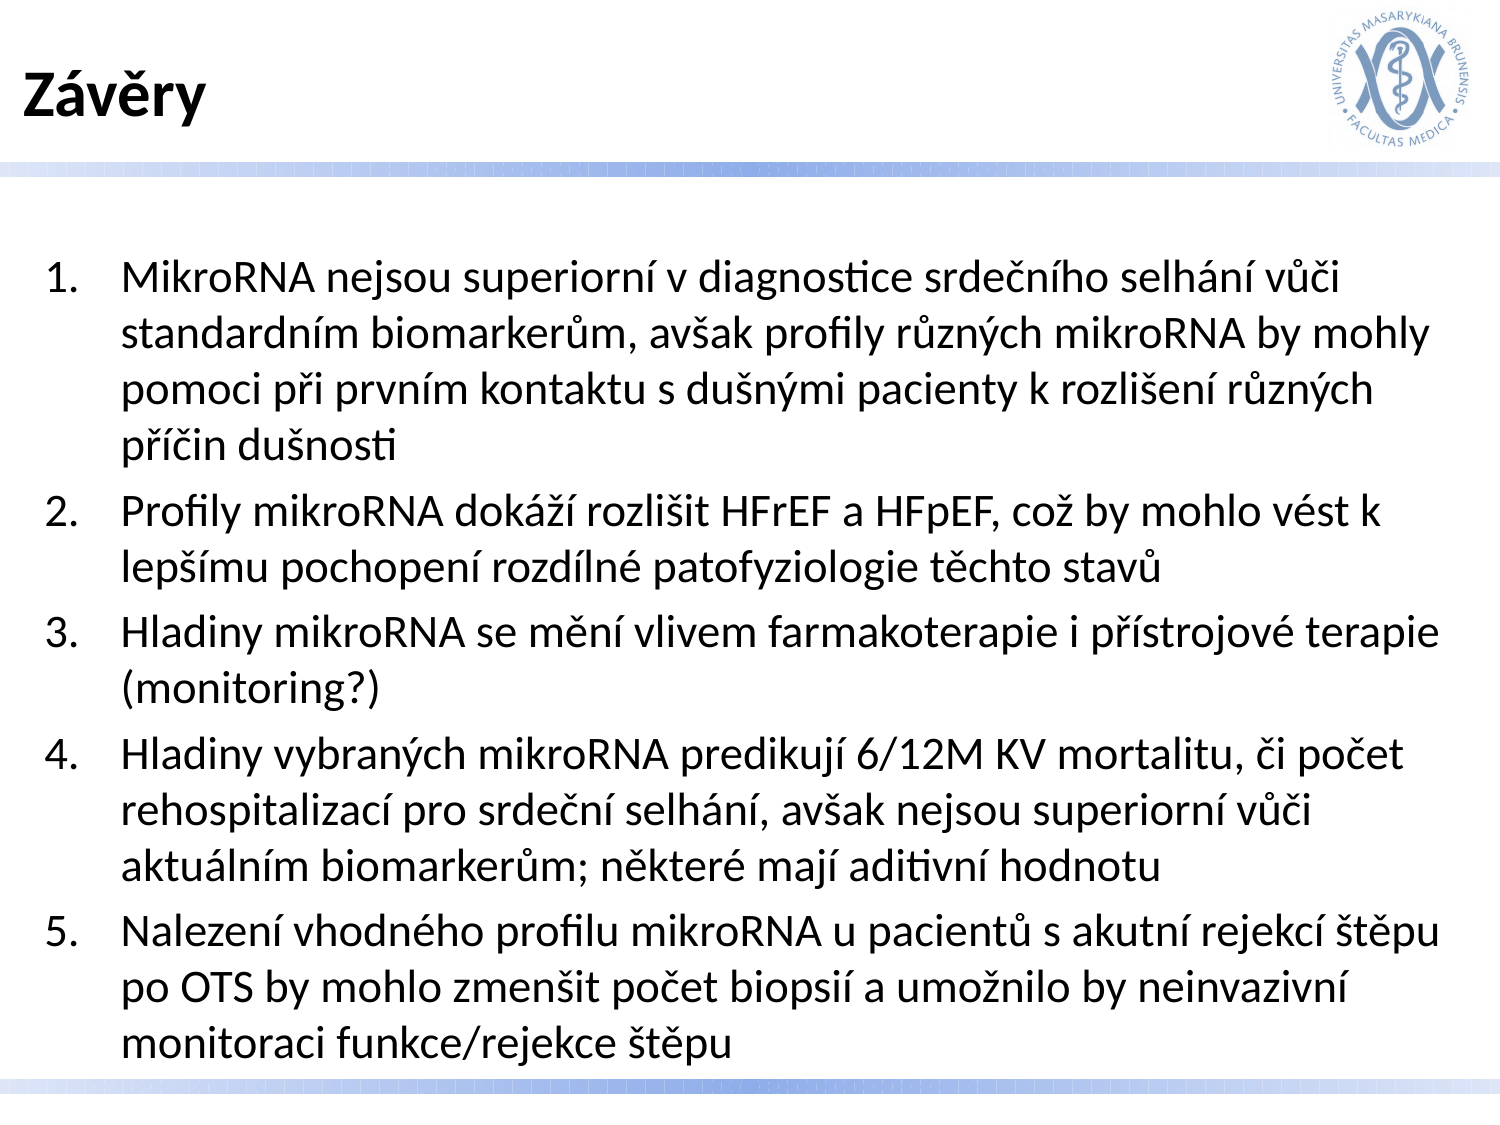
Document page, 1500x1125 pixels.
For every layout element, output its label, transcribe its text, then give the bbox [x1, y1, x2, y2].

text_box Závěry [8, 42, 1282, 138]
text_box [0, 1077, 1500, 1096]
picture [1328, 6, 1471, 150]
text_box [0, 160, 1500, 179]
list MikroRNA nejsou superiorní v diagnostice srdečního selhání vůči standardním biomarkerům, avšak profily různých mikroRNA by mohly pomoci při prvním kontaktu s dušnými pacienty k rozlišení různých příčin dušnosti Profily mikroRNA dokáží rozlišit HFrEF a HFpEF, což by mohlo vést k lepšímu pochopení rozdílné patofyziologie těchto stavů Hladiny mikroRNA se mění vlivem farmakoterapie i přístrojové terapie (monitoring?) Hladiny vybraných mikroRNA predikují 6/12M KV mortalitu, či počet rehospitalizací pro srdeční selhání, avšak nejsou superiorní vůči aktuálním biomarkerům; některé mají aditivní hodnotu Nalezení vhodného profilu mikroRNA u pacientů s akutní rejekcí štěpu po OTS by mohlo zmenšit počet biopsií a umožnilo by neinvazivní monitoraci funkce/rejekce štěpu [29, 238, 1471, 1083]
